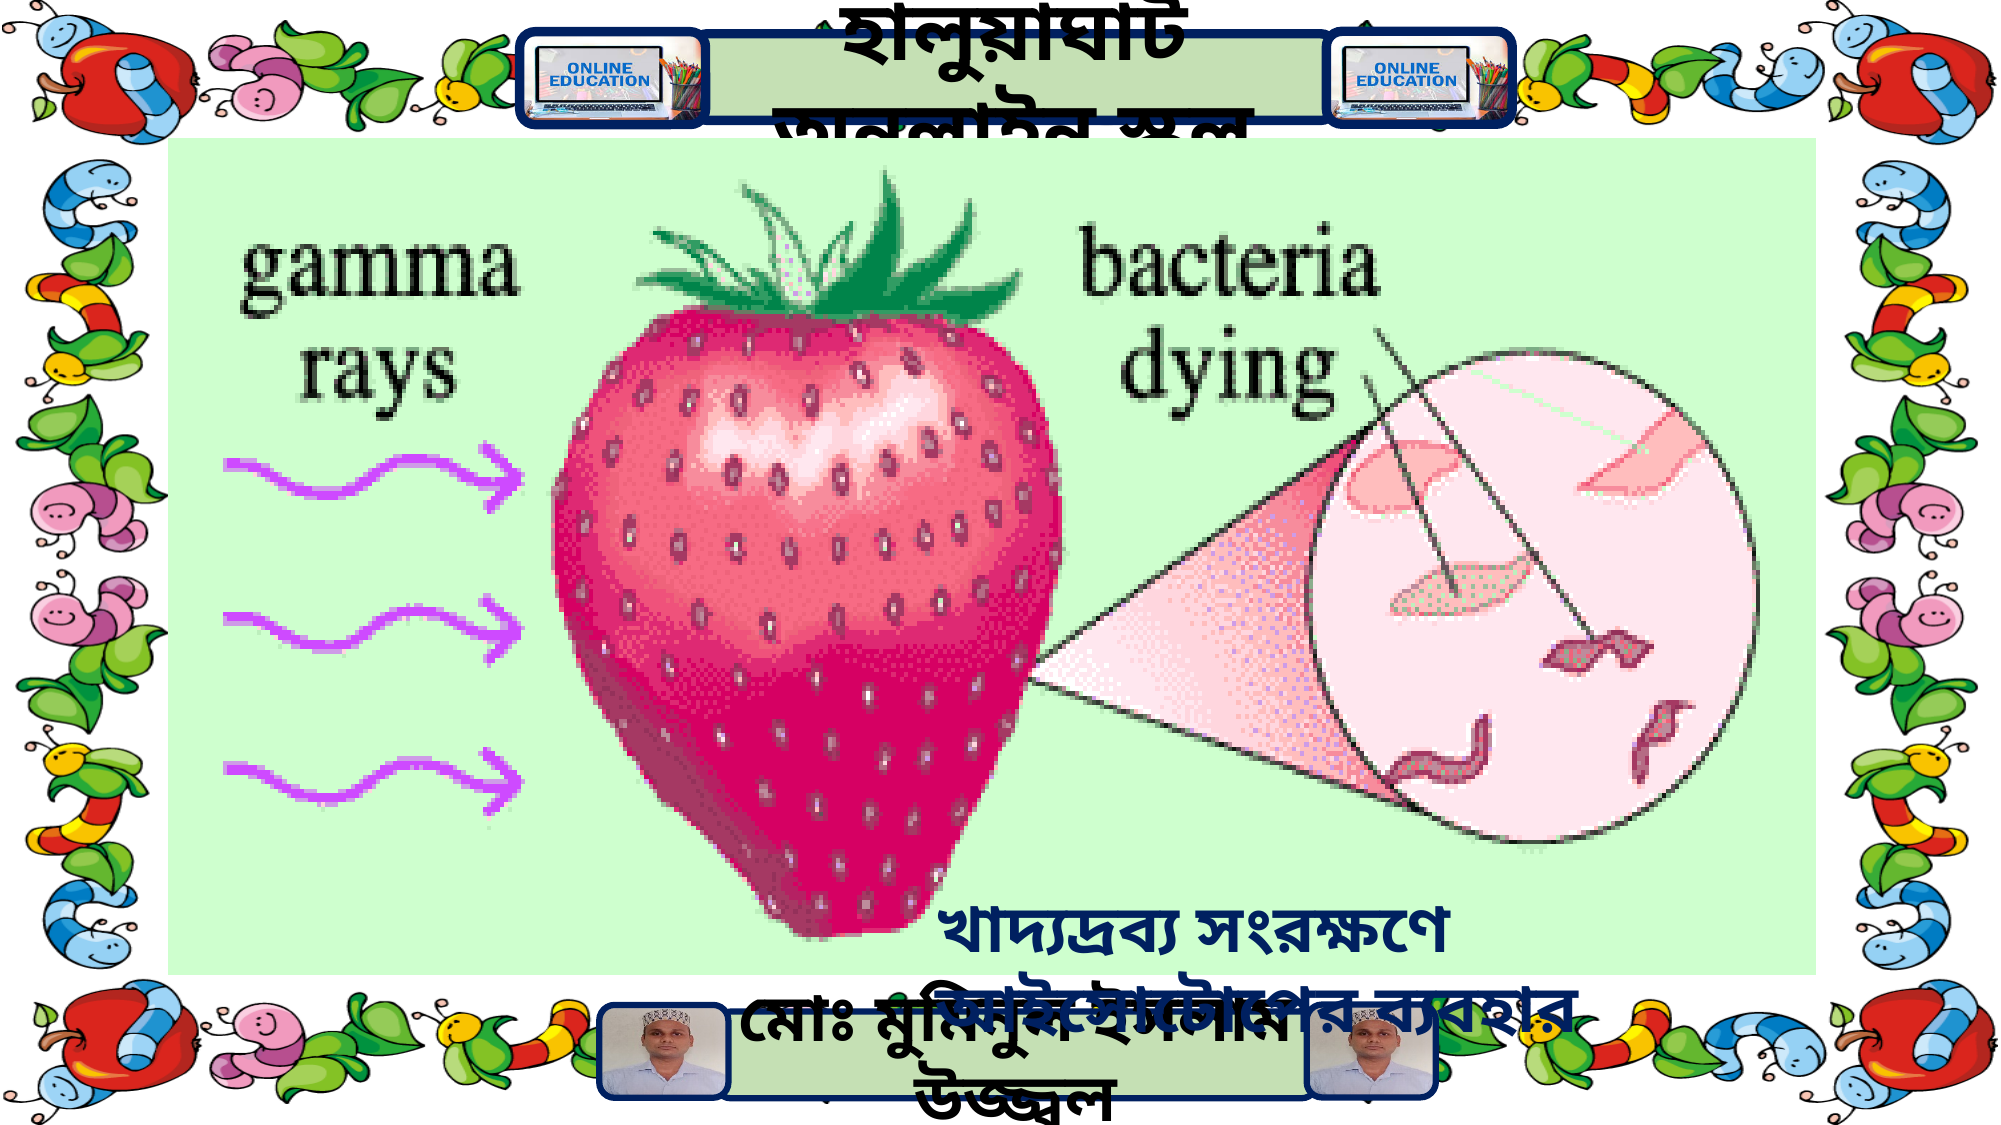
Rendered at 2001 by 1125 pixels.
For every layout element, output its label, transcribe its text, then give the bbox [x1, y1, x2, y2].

picture [877, 126, 888, 133]
picture [1130, 17, 1145, 29]
picture [1050, 17, 1063, 29]
picture [1332, 36, 1507, 119]
picture [978, 1102, 999, 1110]
picture [1039, 1102, 1051, 1110]
picture [603, 1009, 725, 1094]
picture [994, 17, 1014, 29]
picture [1025, 17, 1039, 29]
picture [1008, 1102, 1031, 1114]
picture [1067, 126, 1078, 133]
text_box খাদ্যদ্রব্য সংরক্ষণে আইসোটোপের ব্যবহার [920, 975, 1798, 1053]
picture [970, 17, 995, 29]
picture [860, 17, 894, 29]
picture [525, 37, 700, 119]
picture [905, 17, 960, 29]
picture [1310, 1053, 1432, 1094]
picture [928, 1102, 952, 1112]
picture [1072, 17, 1094, 29]
picture [1042, 1113, 1051, 1121]
picture [1105, 17, 1119, 29]
picture [2, 0, 1998, 1125]
